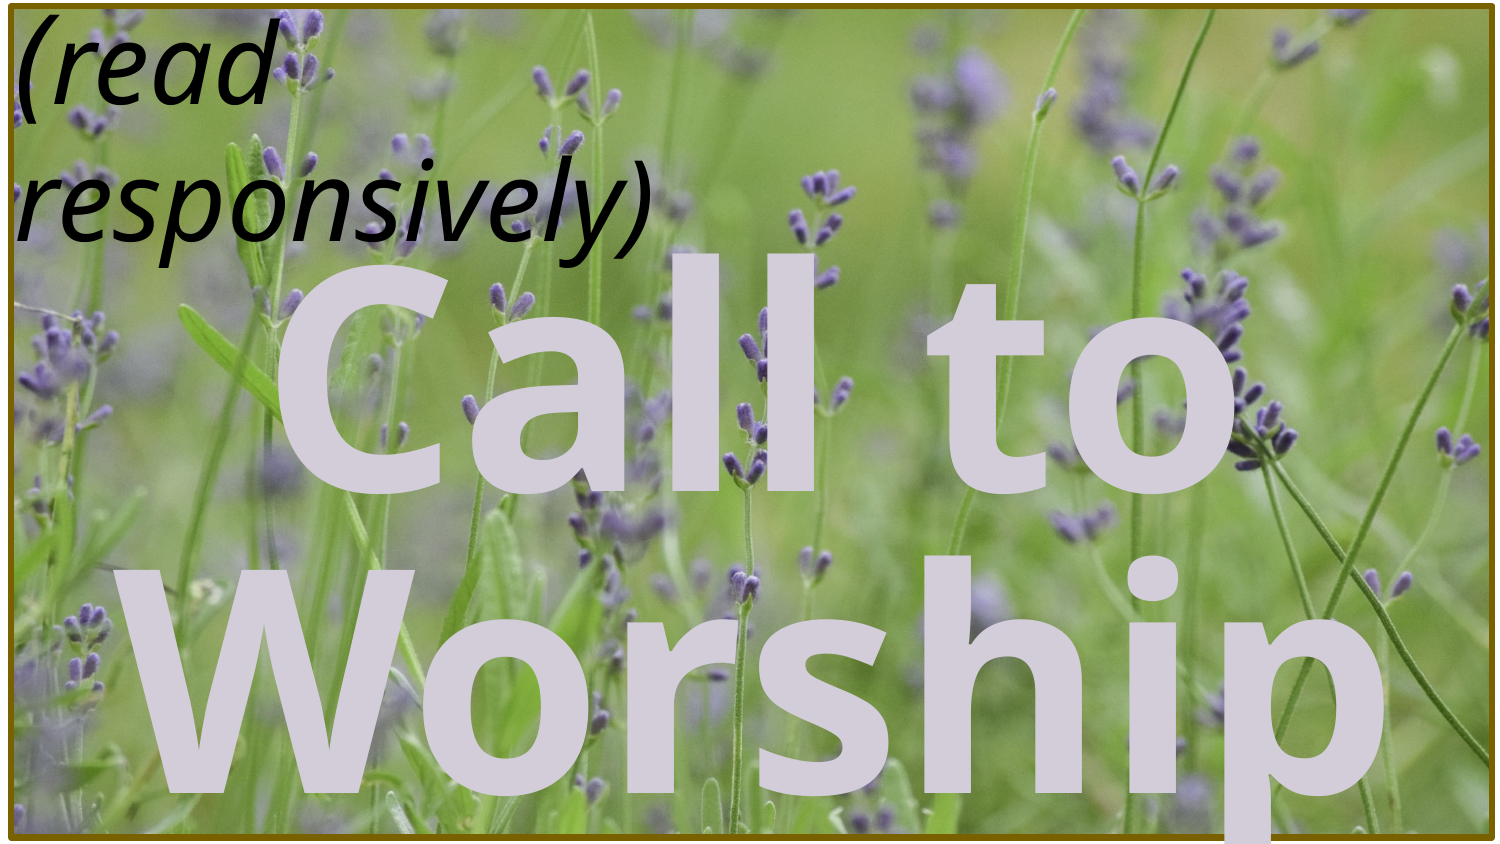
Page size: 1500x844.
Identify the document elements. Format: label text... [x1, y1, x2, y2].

text_box (read responsively) [0, 0, 713, 272]
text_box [16, 171, 1494, 844]
picture [13, 9, 1490, 835]
